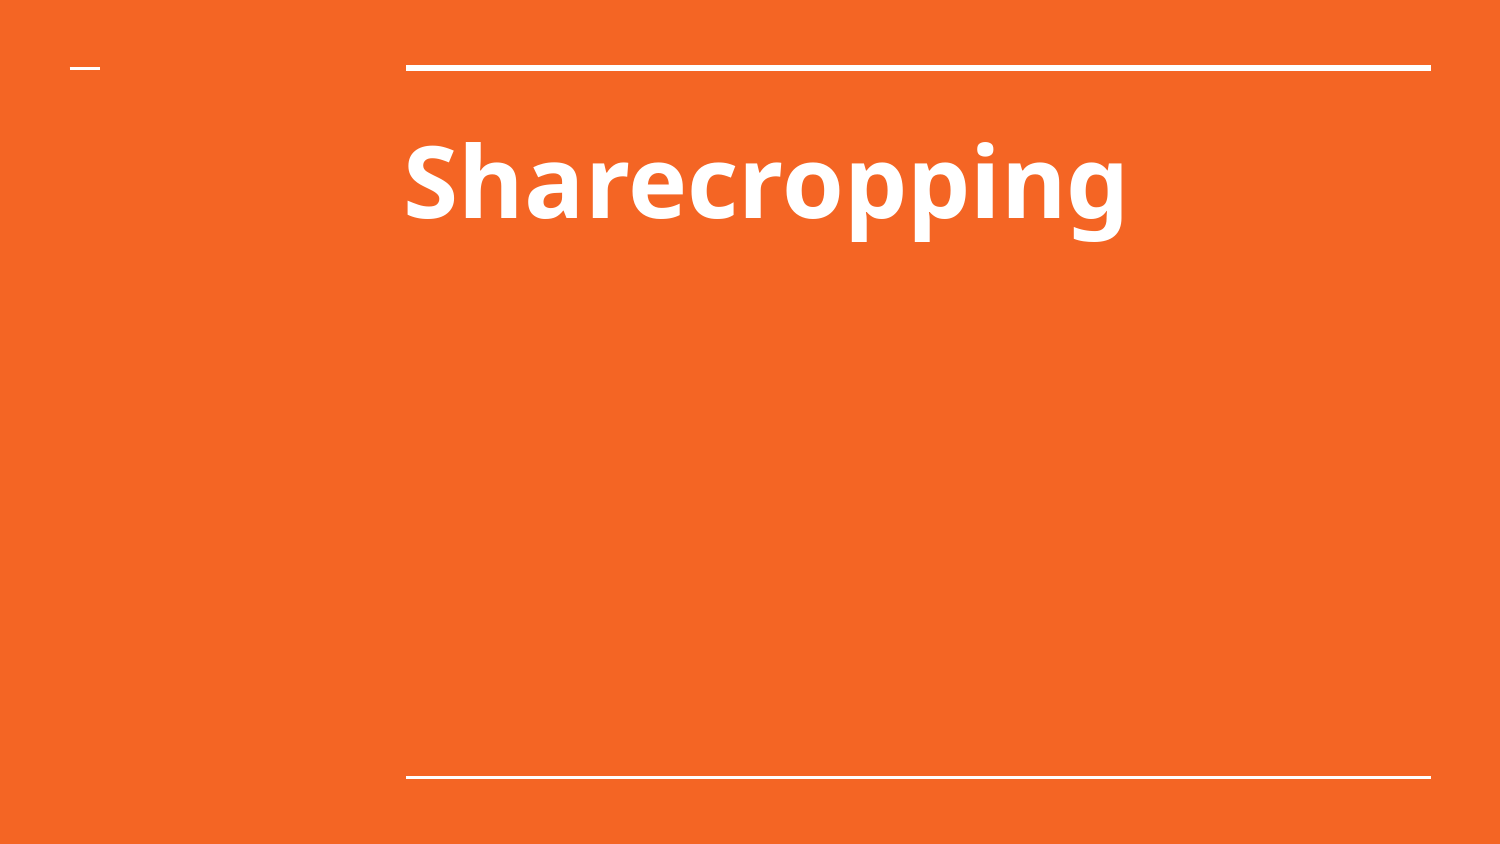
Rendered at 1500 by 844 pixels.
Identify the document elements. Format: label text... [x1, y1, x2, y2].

title Sharecropping [389, 103, 1428, 357]
